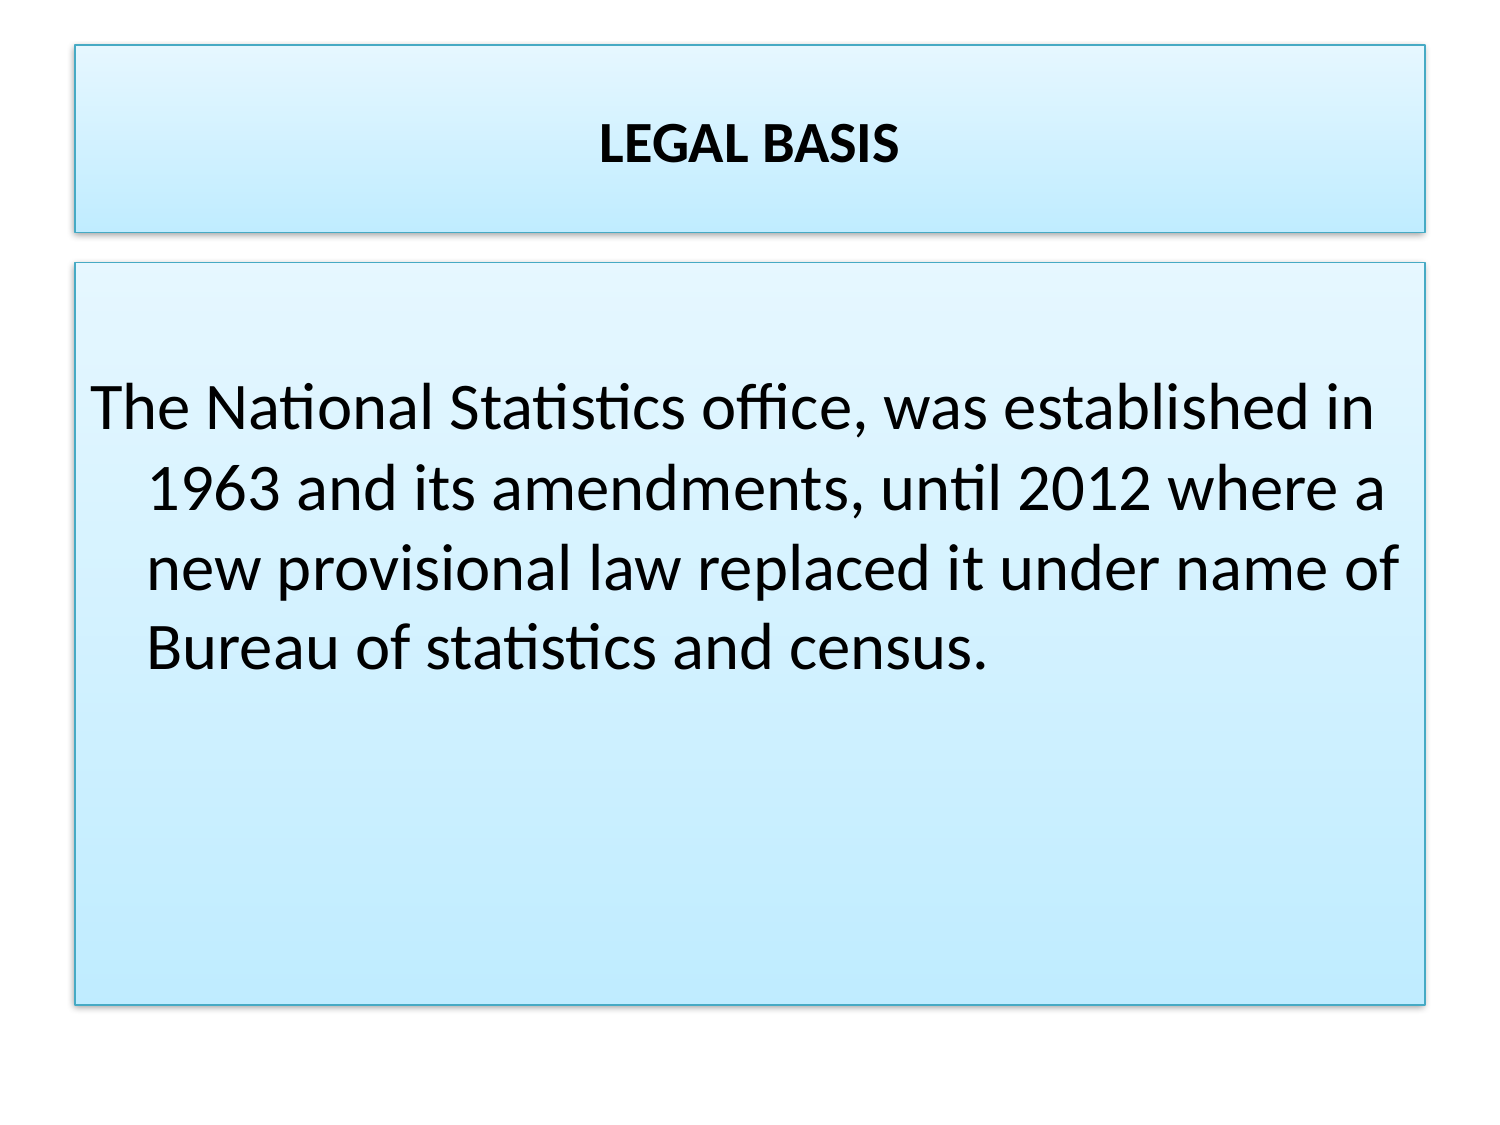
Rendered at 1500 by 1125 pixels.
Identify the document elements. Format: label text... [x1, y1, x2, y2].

list The National Statistics office, was established in 1963 and its amendments, until 2012 where a new provisional law replaced it under name of Bureau of statistics and census. [74, 262, 1426, 1006]
title LEGAL BASIS [74, 44, 1426, 233]
